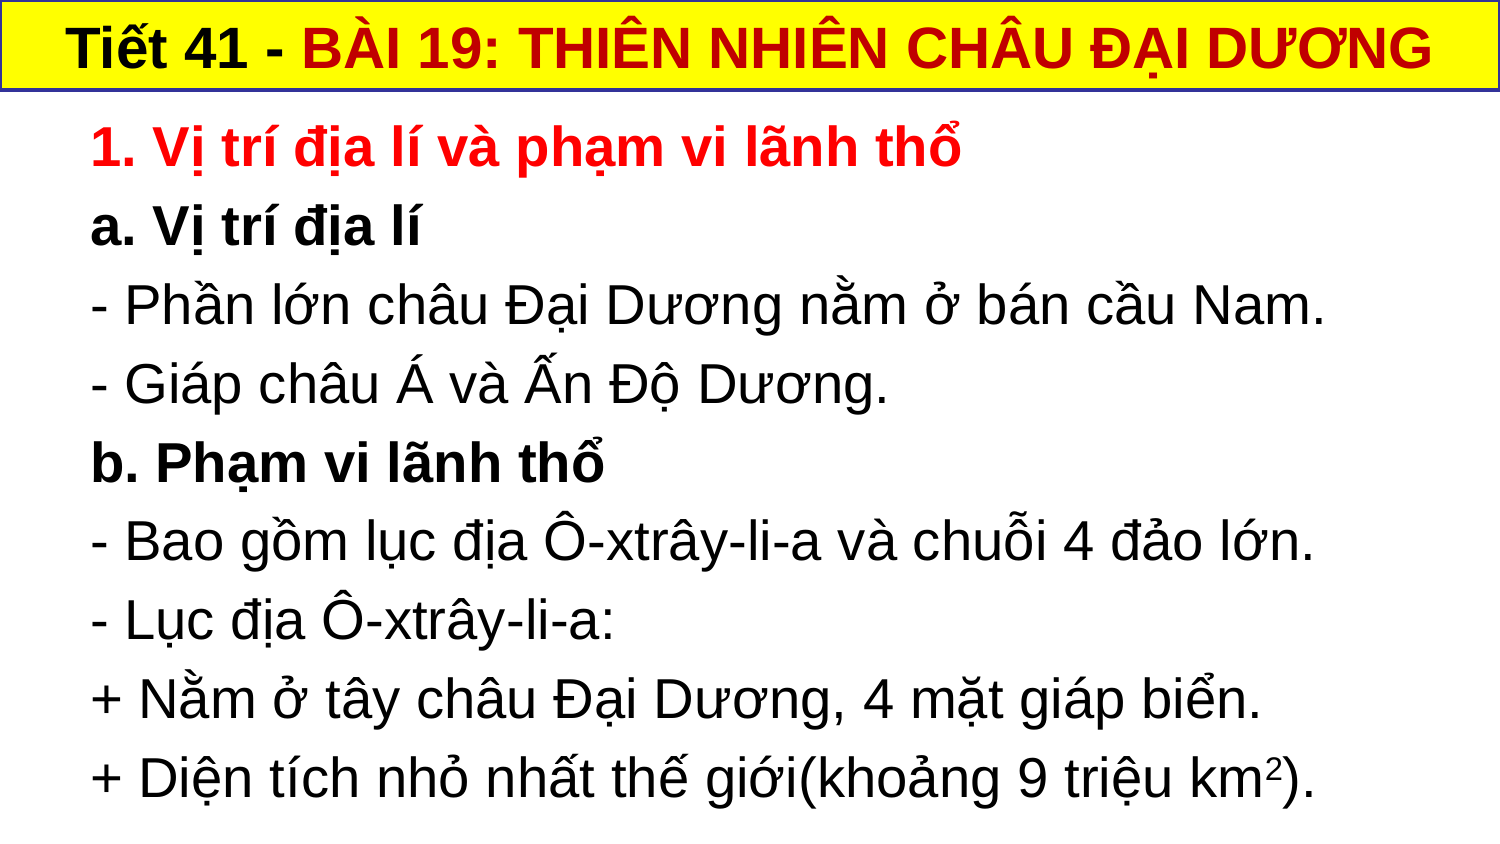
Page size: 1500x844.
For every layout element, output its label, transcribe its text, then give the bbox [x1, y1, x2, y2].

list 1. Vị trí địa lí và phạm vi lãnh thổ a. Vị trí địa lí - Phần lớn châu Đại Dương nằm ở bán cầu Nam. - Giáp châu Á và Ấn Độ Dương. b. Phạm vi lãnh thổ - Bao gồm lục địa Ô-xtrây-li-a và chuỗi 4 đảo lớn. - Lục địa Ô-xtrây-li-a: + Nằm ở tây châu Đại Dương, 4 mặt giáp biển. + Diện tích nhỏ nhất thế giới(khoảng 9 triệu km2). [75, 103, 1425, 760]
text_box Tiết 41 - BÀI 19: THIÊN NHIÊN CHÂU ĐẠI DƯƠNG [0, 0, 1500, 92]
